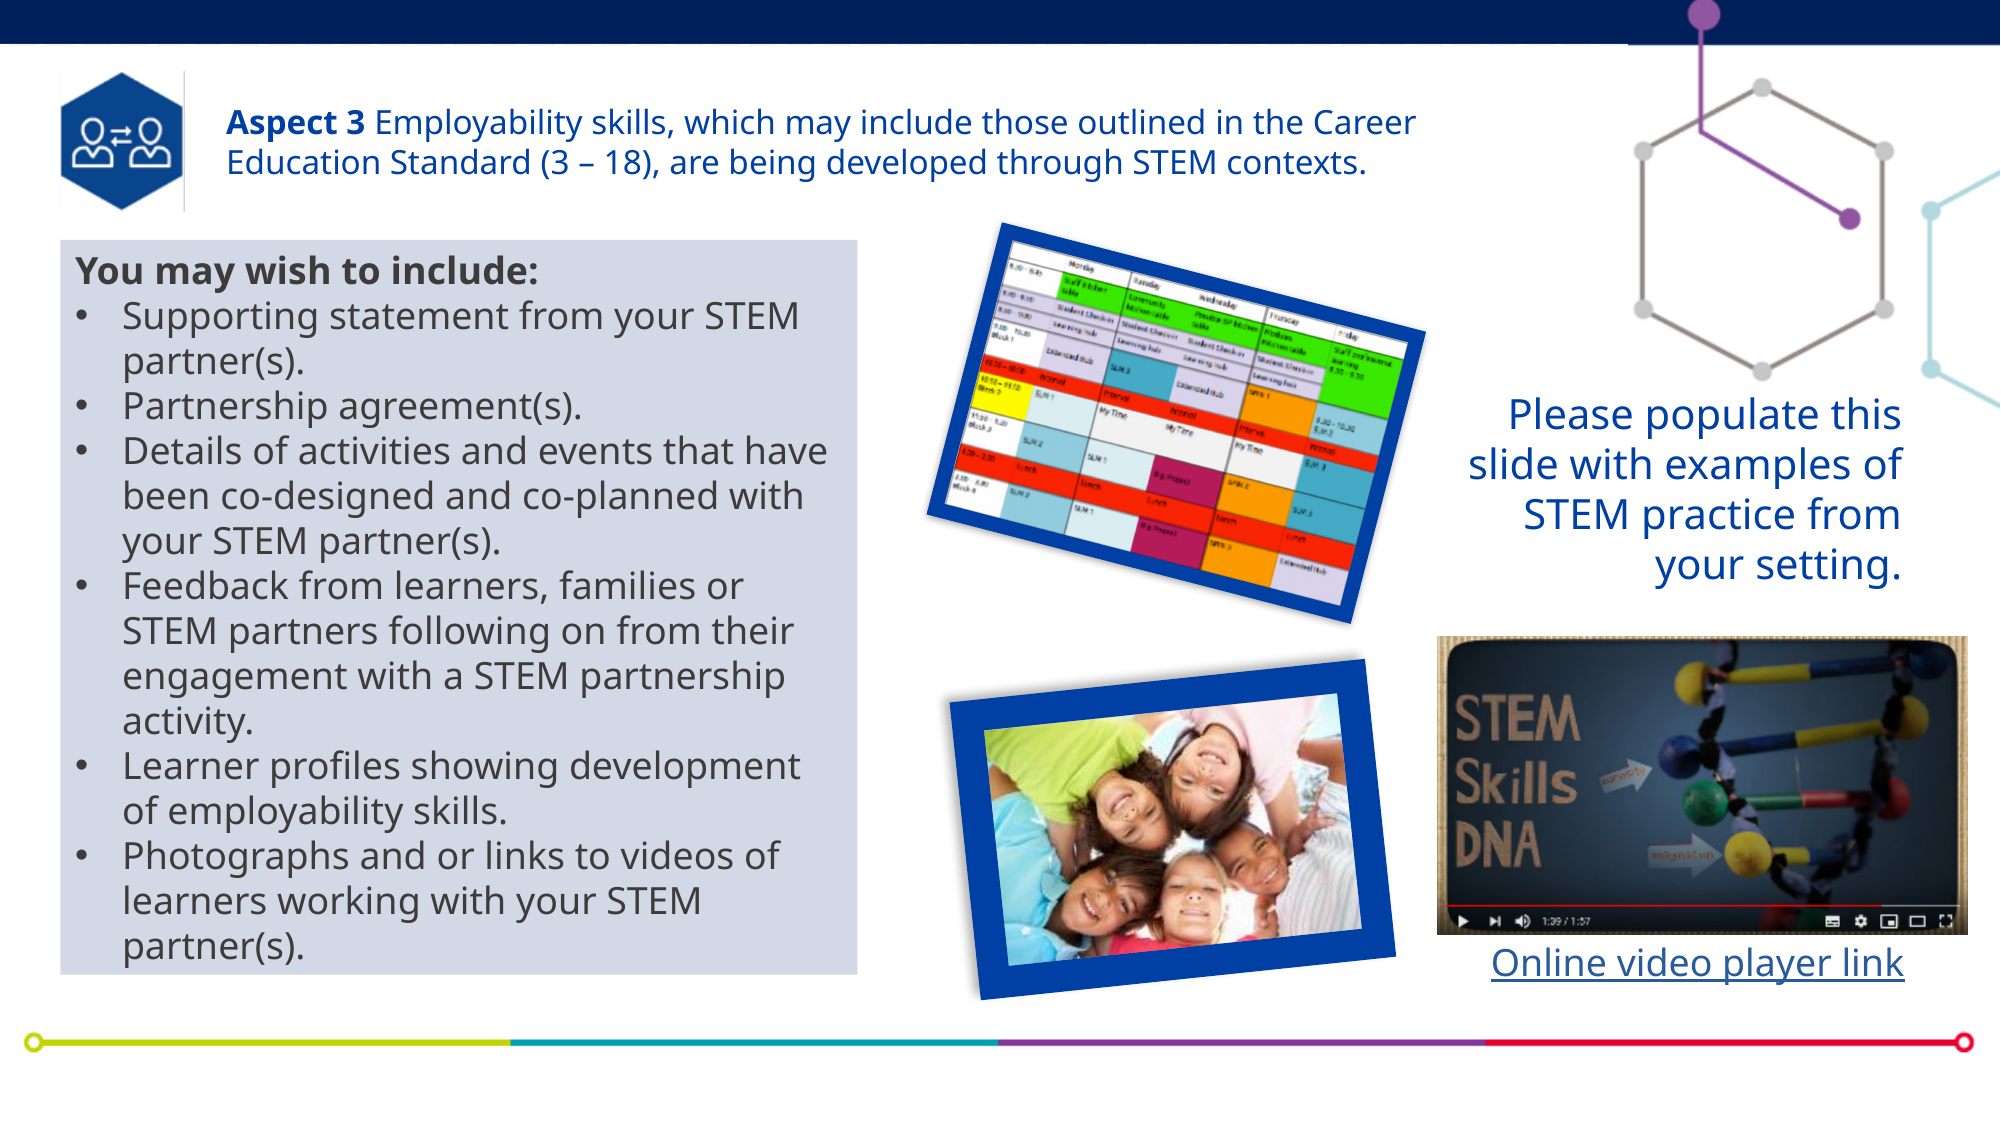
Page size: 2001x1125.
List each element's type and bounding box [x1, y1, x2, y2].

text_box [60, 239, 1968, 992]
picture [60, 71, 186, 212]
picture [0, 0, 2000, 446]
picture [20, 1027, 1980, 1059]
